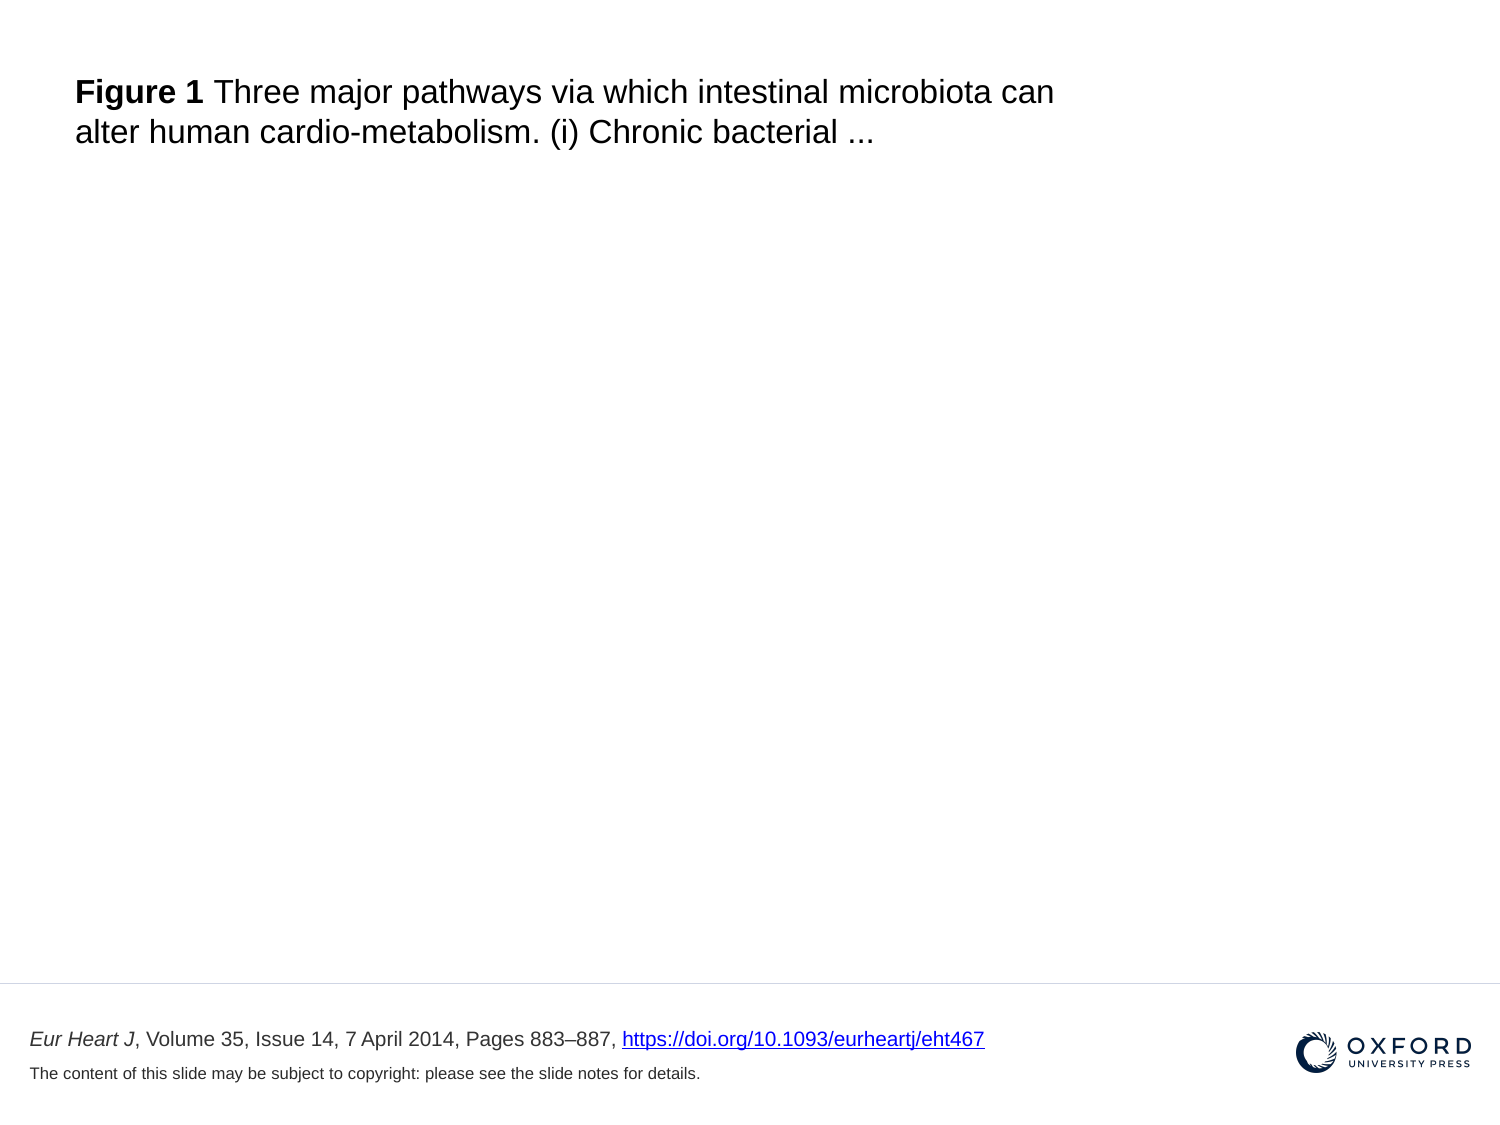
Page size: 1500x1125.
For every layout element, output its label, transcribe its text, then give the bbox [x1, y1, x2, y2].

picture [1296, 1032, 1471, 1073]
title Figure 1 Three major pathways via which intestinal microbiota can alter human cardio-metabolism. (i) Chronic bacterial ... [75, 69, 1078, 171]
footer Eur Heart J, Volume 35, Issue 14, 7 April 2014, Pages 883–887, https://doi.org/10.1093/eurheartj/eht467 The content of this slide may be subject to copyright: please see the slide notes for details. [0, 983, 1260, 1125]
